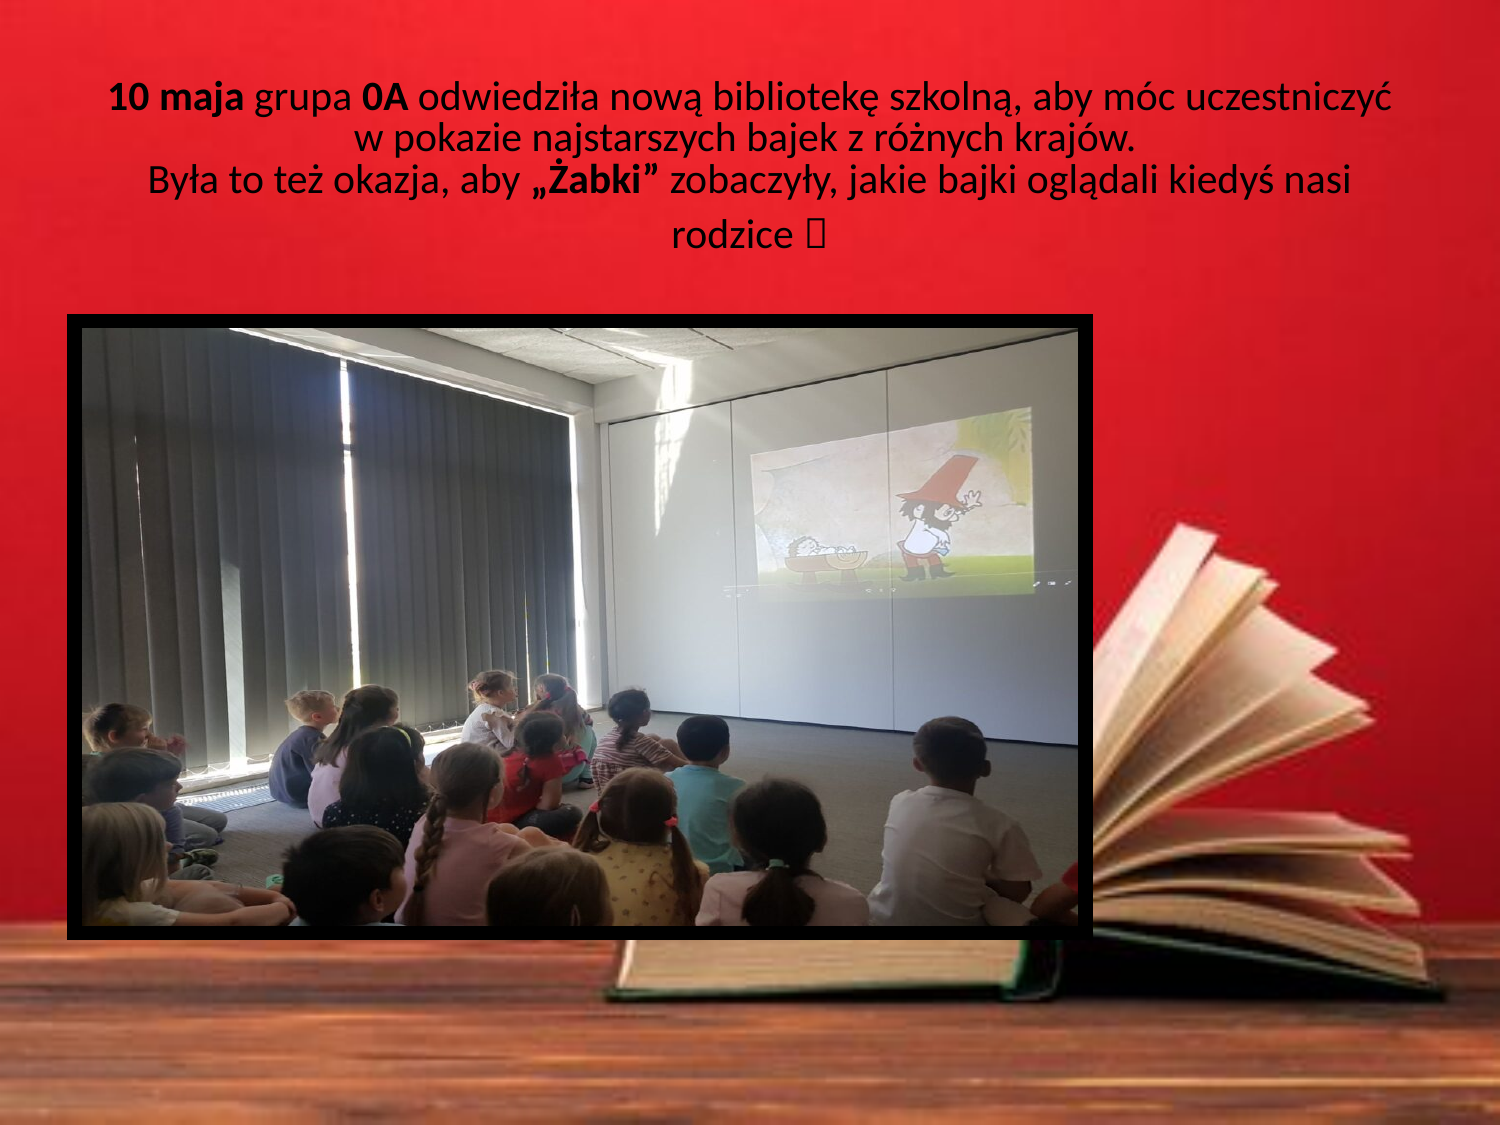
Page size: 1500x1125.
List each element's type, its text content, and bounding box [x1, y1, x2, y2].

title 10 maja grupa 0A odwiedziła nową bibliotekę szkolną, aby móc uczestniczyć w pokazie najstarszych bajek z różnych krajów. Była to też okazja, aby „Żabki” zobaczyły, jakie bajki oglądali kiedyś nasi rodzice  [75, 70, 1425, 270]
picture [0, 0, 1500, 1125]
